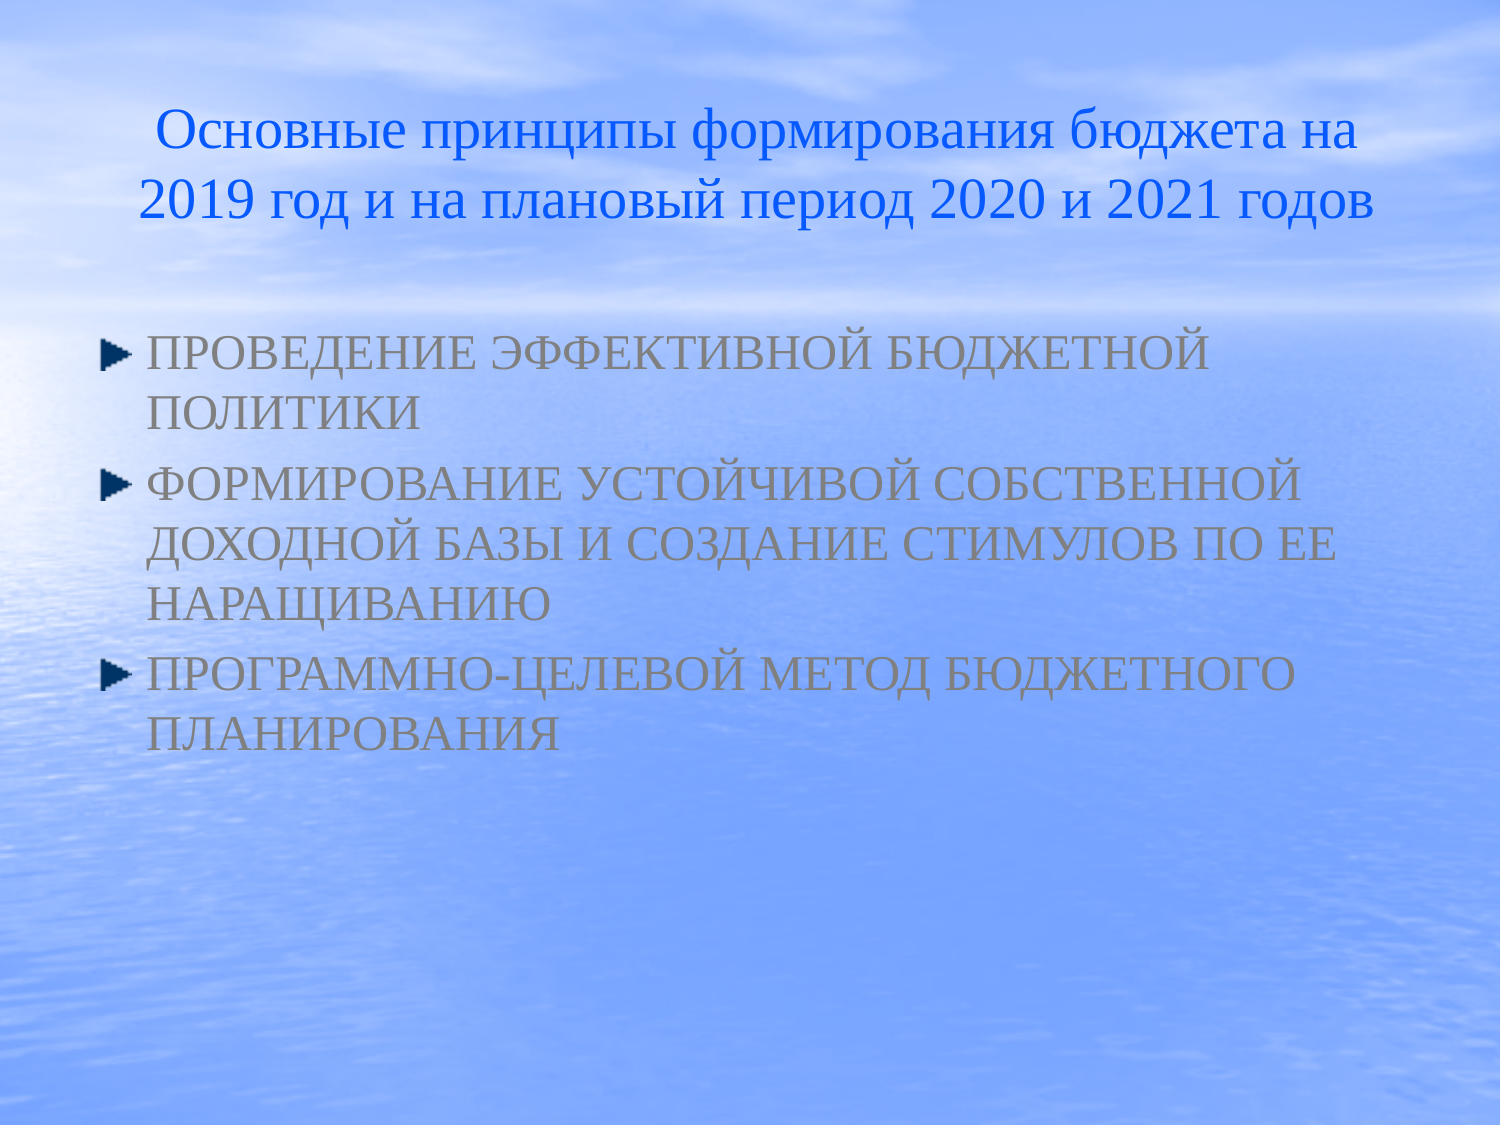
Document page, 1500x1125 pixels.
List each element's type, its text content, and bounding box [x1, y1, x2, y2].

title Основные принципы формирования бюджета на 2019 год и на плановый период 2020 и 2021 годов [81, 46, 1433, 275]
picture [90, 328, 132, 371]
picture [90, 648, 132, 691]
picture [90, 458, 132, 501]
list проведение эффективной бюджетной политики формирование устойчивой собственной доходной базы и создание стимулов по ее наращиванию программно-целевой метод бюджетного планирования [74, 312, 1426, 988]
